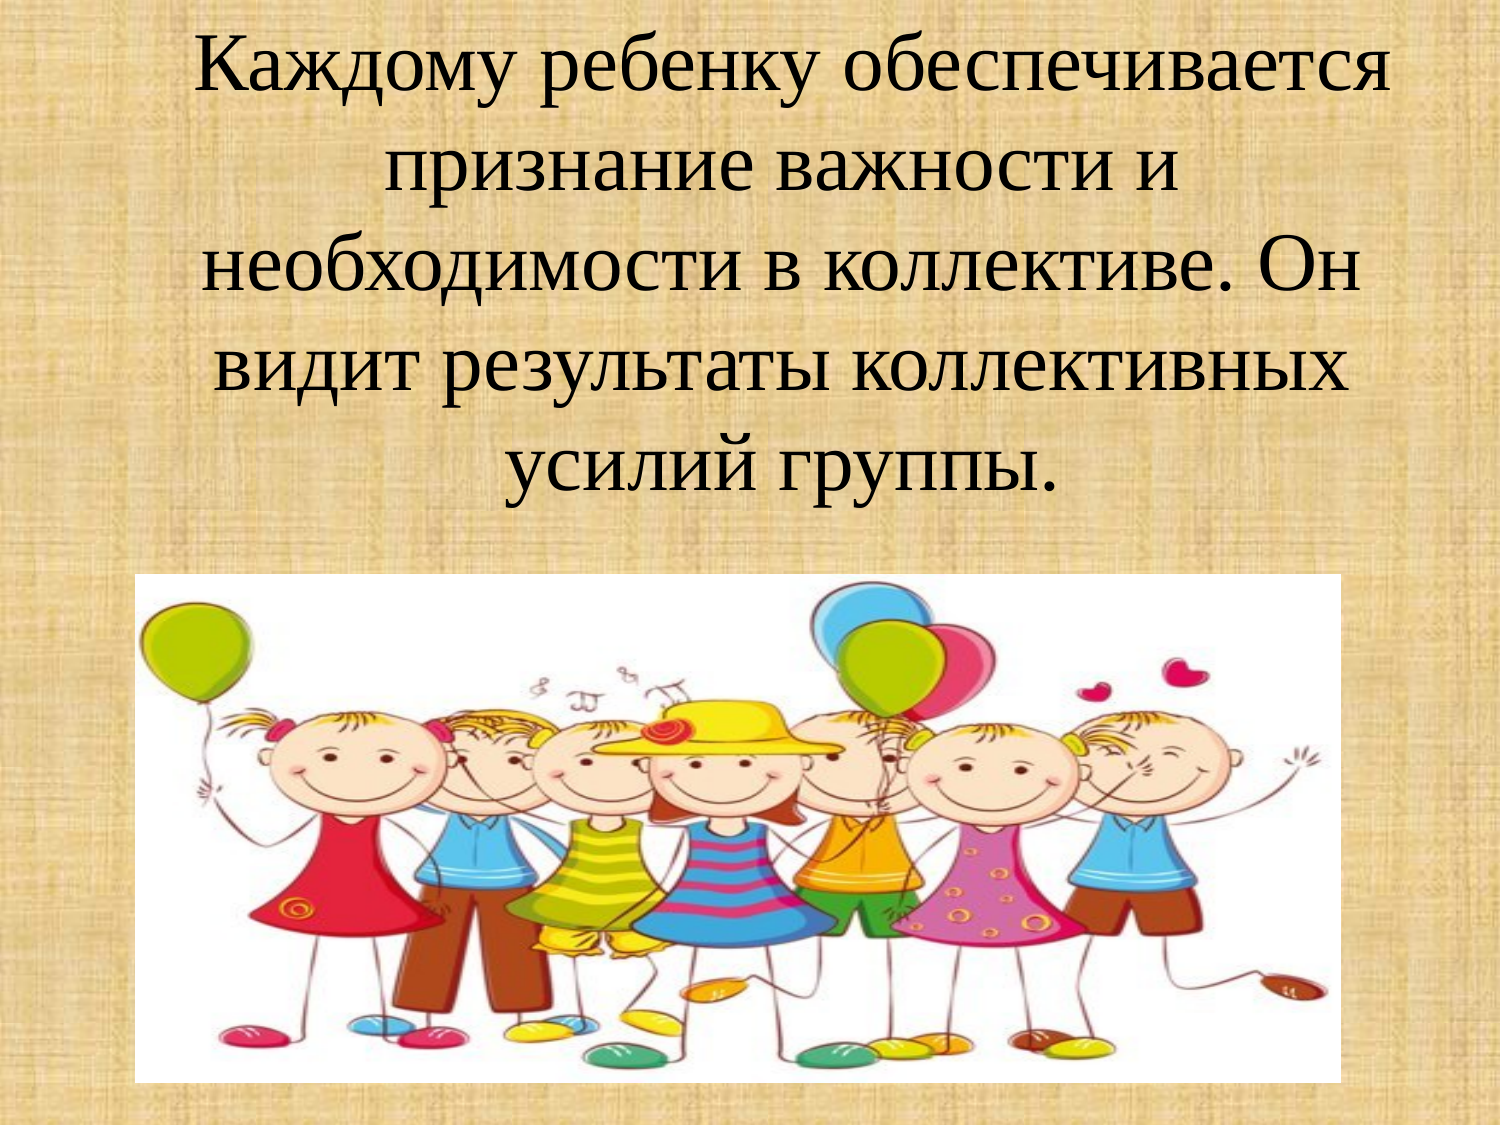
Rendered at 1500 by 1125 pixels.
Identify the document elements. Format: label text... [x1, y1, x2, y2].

text_box Каждому ребенку обеспечивается признание важности и необходимости в коллективе. Он видит результаты коллективных усилий группы. [123, 0, 1441, 560]
picture [0, 0, 1500, 1125]
